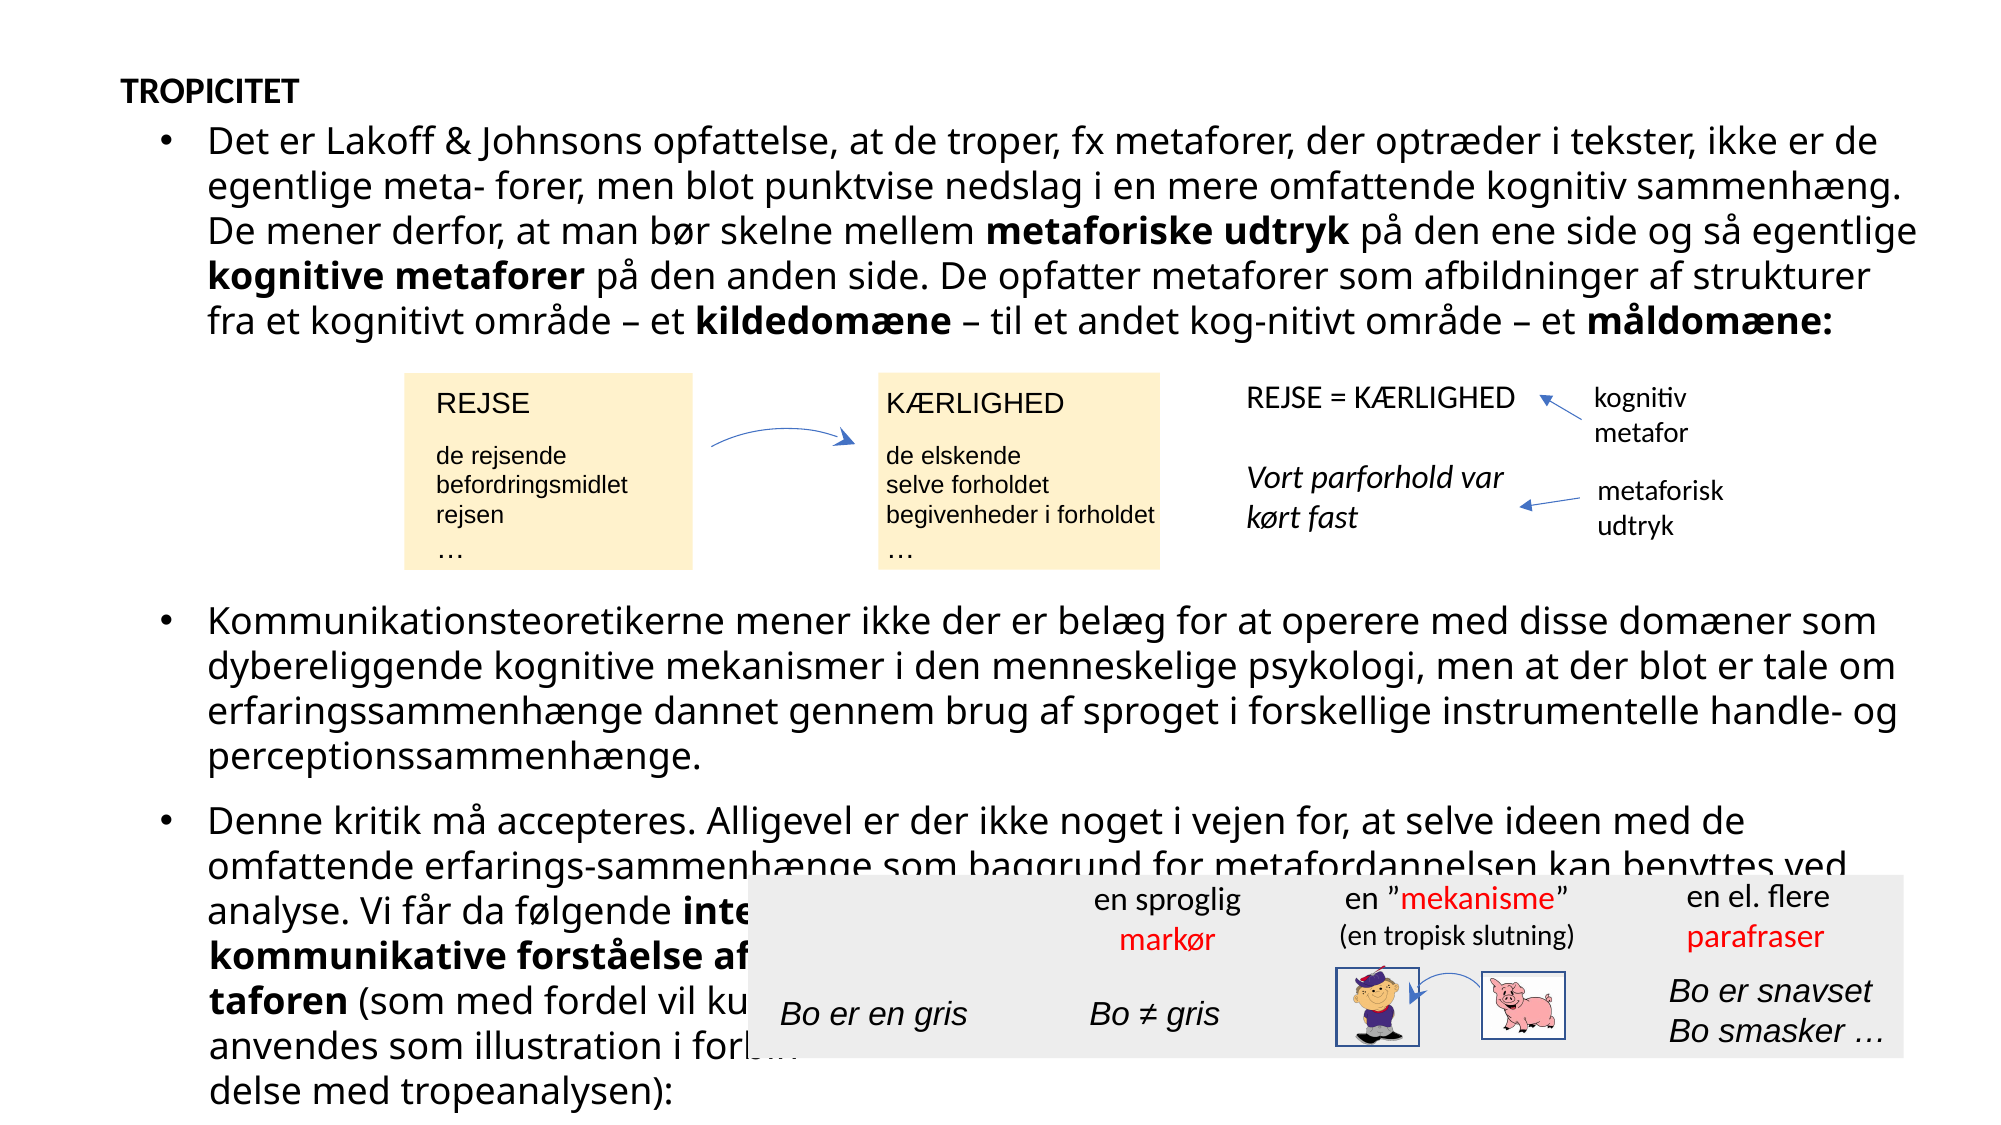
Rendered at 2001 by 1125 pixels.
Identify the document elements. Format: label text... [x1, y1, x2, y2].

text_box [1408, 972, 1480, 1008]
text_box Bo er en gris [765, 984, 984, 1039]
text_box REJSE = KÆRLIGHED Vort parforhold var kørt fast [1231, 368, 1531, 543]
text_box [877, 372, 1161, 376]
text_box en el. flere parafraser [1671, 866, 1853, 961]
text_box TROPICITET [105, 58, 315, 119]
picture [1480, 977, 1564, 1040]
text_box [747, 874, 1905, 1059]
text_box en sproglig markør [1079, 869, 1257, 965]
text_box Det er Lakoff & Johnsons opfattelse, at de troper, fx metaforer, der optræder i tekster, ikke er de egentlige meta- forer, men blot punktvise nedslag i en mere omfattende kognitiv sammenhæng. De mener derfor, at man bør skelne mellem metaforiske udtryk på den ene side og så egentlige kognitive metaforer på den anden side. De opfatter metaforer som afbildninger af strukturer fra et kognitivt område – et kildedomæne – til et andet kog-nitivt område – et måldomæne: Kommunikationsteoretikerne mener ikke der er belæg for at operere med disse domæner som dybereliggende kognitive mekanismer i den menneskelige psykologi, men at der blot er tale om erfaringssammenhænge dannet gennem brug af sproget i forskellige instrumentelle handle- og perceptionssammenhænge. Denne kritik må accepteres. Alligevel er der ikke noget i vejen for, at selve ideen med de omfattende erfarings-sammenhænge som baggrund for metafordannelsen kan benyttes ved analyse. Vi får da følgende integration mellem Lakoff & Johnson og den kommunikative forståelse af me- taforen (som med fordel vil kunne anvendes som illustration i forbin- delse med tropeanalysen): [145, 109, 1934, 1125]
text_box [1539, 394, 1582, 420]
text_box kognitiv metafor [1579, 370, 1709, 456]
text_box REJSE KÆRLIGHED de rejsende de elskende befordringsmidlet selve forholdet rejsen begivenheder i forholdet … … [421, 376, 1171, 572]
text_box Bo ≠ gris [1074, 984, 1236, 1039]
text_box metaforisk udtryk [1582, 464, 1739, 549]
text_box [403, 372, 694, 571]
text_box [1481, 971, 1566, 1040]
text_box Bo er snavset Bo smasker … [1653, 962, 1903, 1057]
text_box [711, 426, 856, 536]
text_box [1335, 967, 1420, 1047]
text_box en ”mekanisme” (en tropisk slutning) [1324, 869, 1591, 959]
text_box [1519, 497, 1580, 508]
picture [1353, 965, 1403, 1045]
